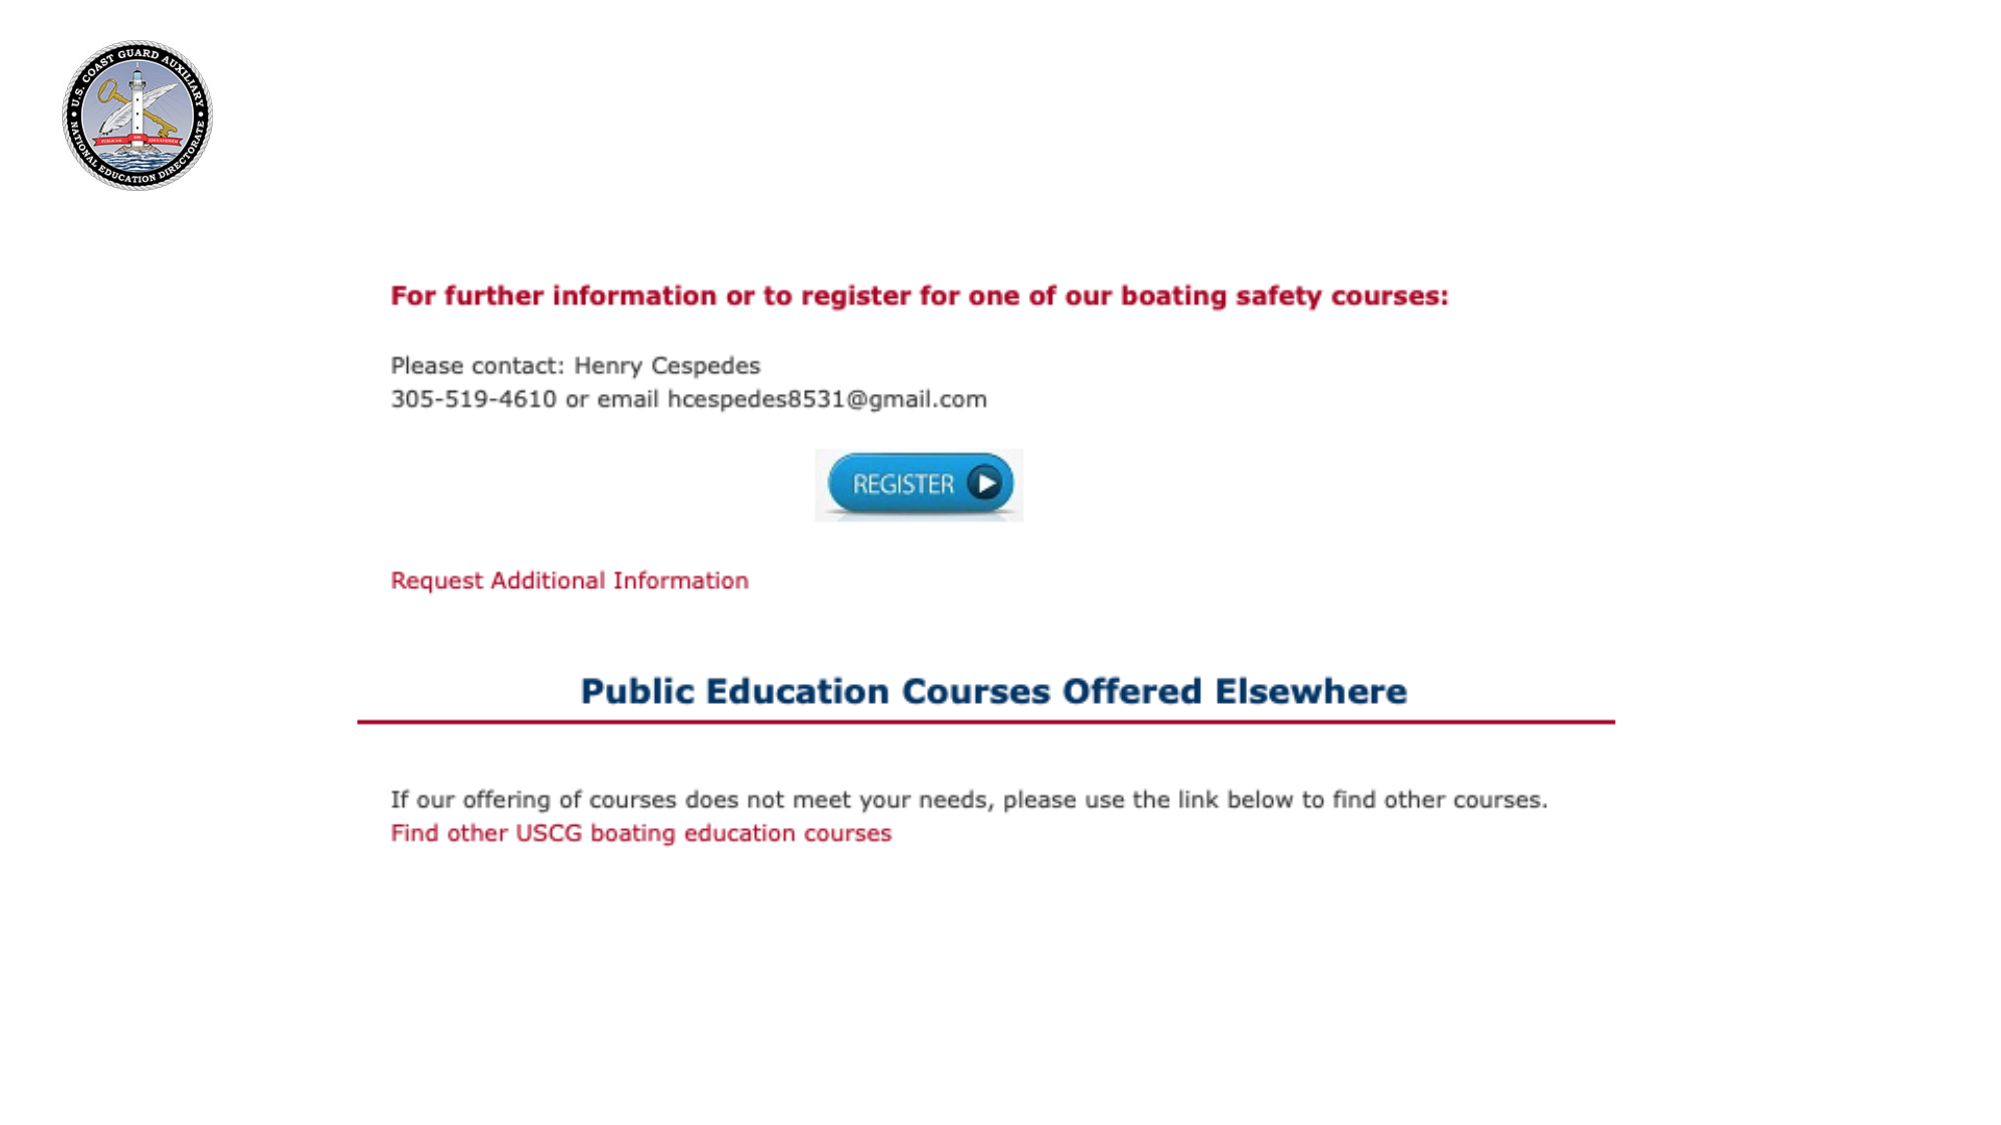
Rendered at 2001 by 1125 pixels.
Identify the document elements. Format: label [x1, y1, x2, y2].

picture [357, 249, 1616, 875]
picture [62, 40, 213, 191]
